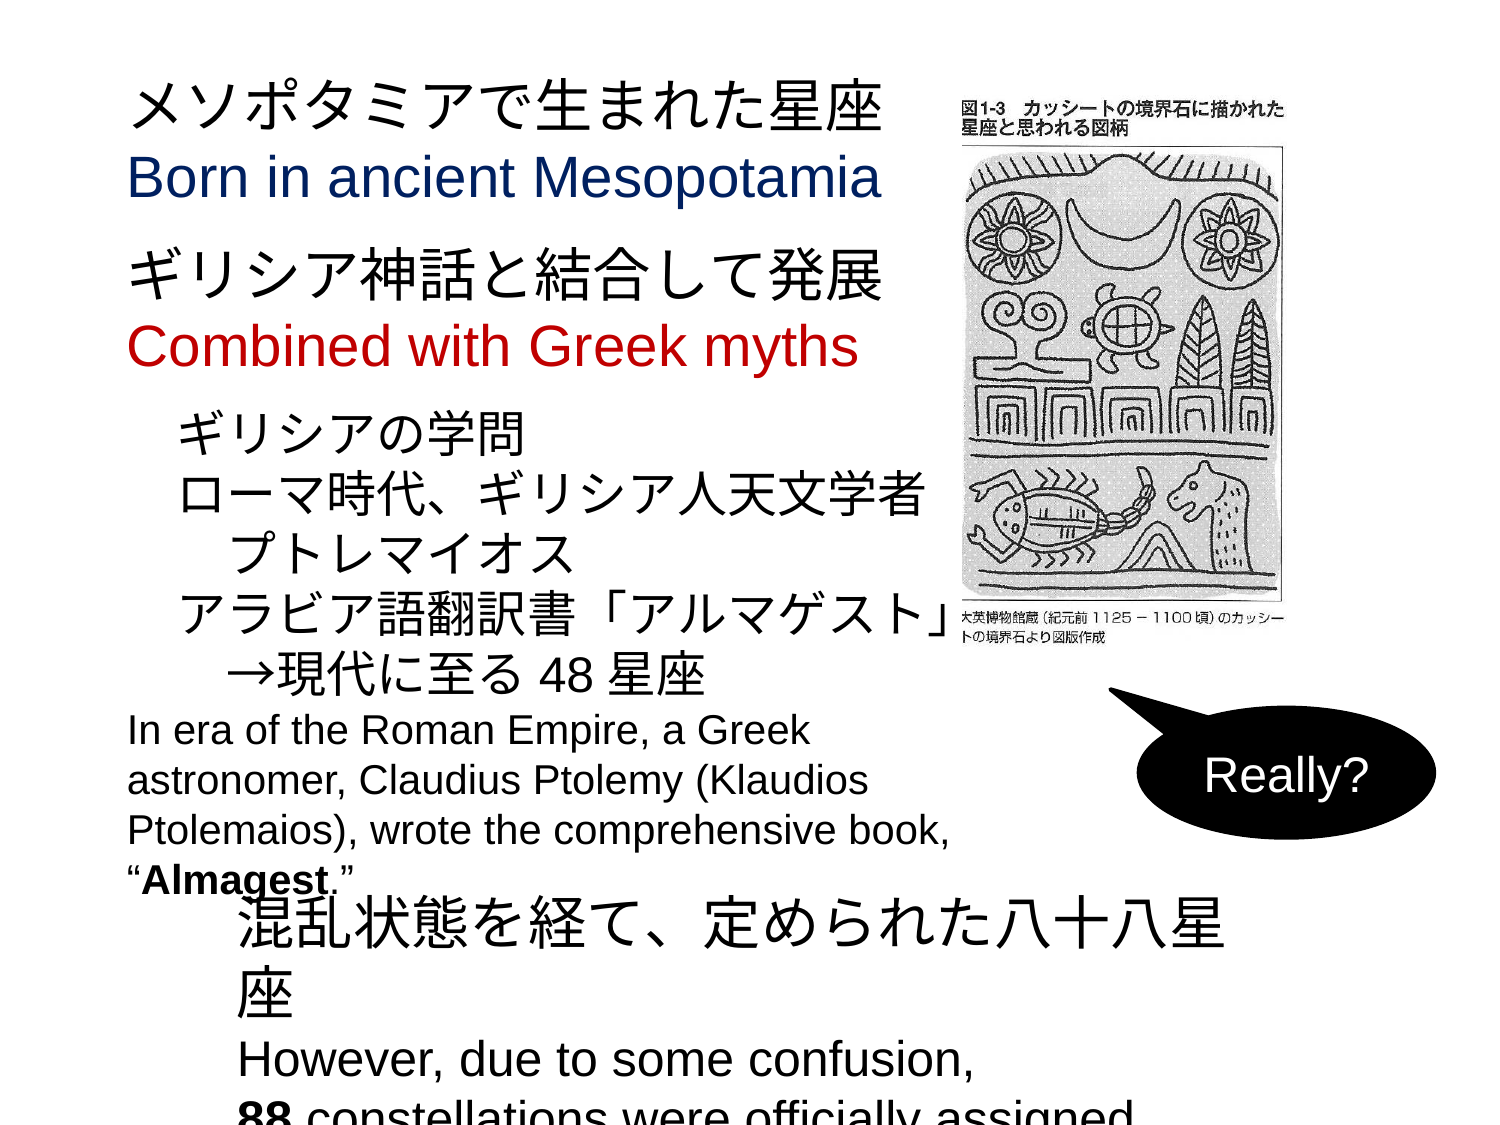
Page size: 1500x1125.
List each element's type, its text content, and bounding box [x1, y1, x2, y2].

text_box 混乱状態を経て、定められた八十八星座 However, due to some confusion, 88 constellations were officially assigned. [222, 879, 1270, 1125]
text_box Really? [1108, 687, 1437, 840]
picture [962, 94, 1287, 651]
text_box [150, 600, 722, 1070]
text_box メソポタミアで生まれた星座 Born in ancient Mesopotamia ギリシア神話と結合して発展 Combined with Greek myths ギリシアの学問 ローマ時代、ギリシア人天文学者 プトレマイオス アラビア語翻訳書「アルマゲスト」 →現代に至る48星座 In era of the Roman Empire, a Greek astronomer, Claudius Ptolemy (Klaudios Ptolemaios), wrote the comprehensive book, “Almagest.” [112, 61, 1046, 911]
